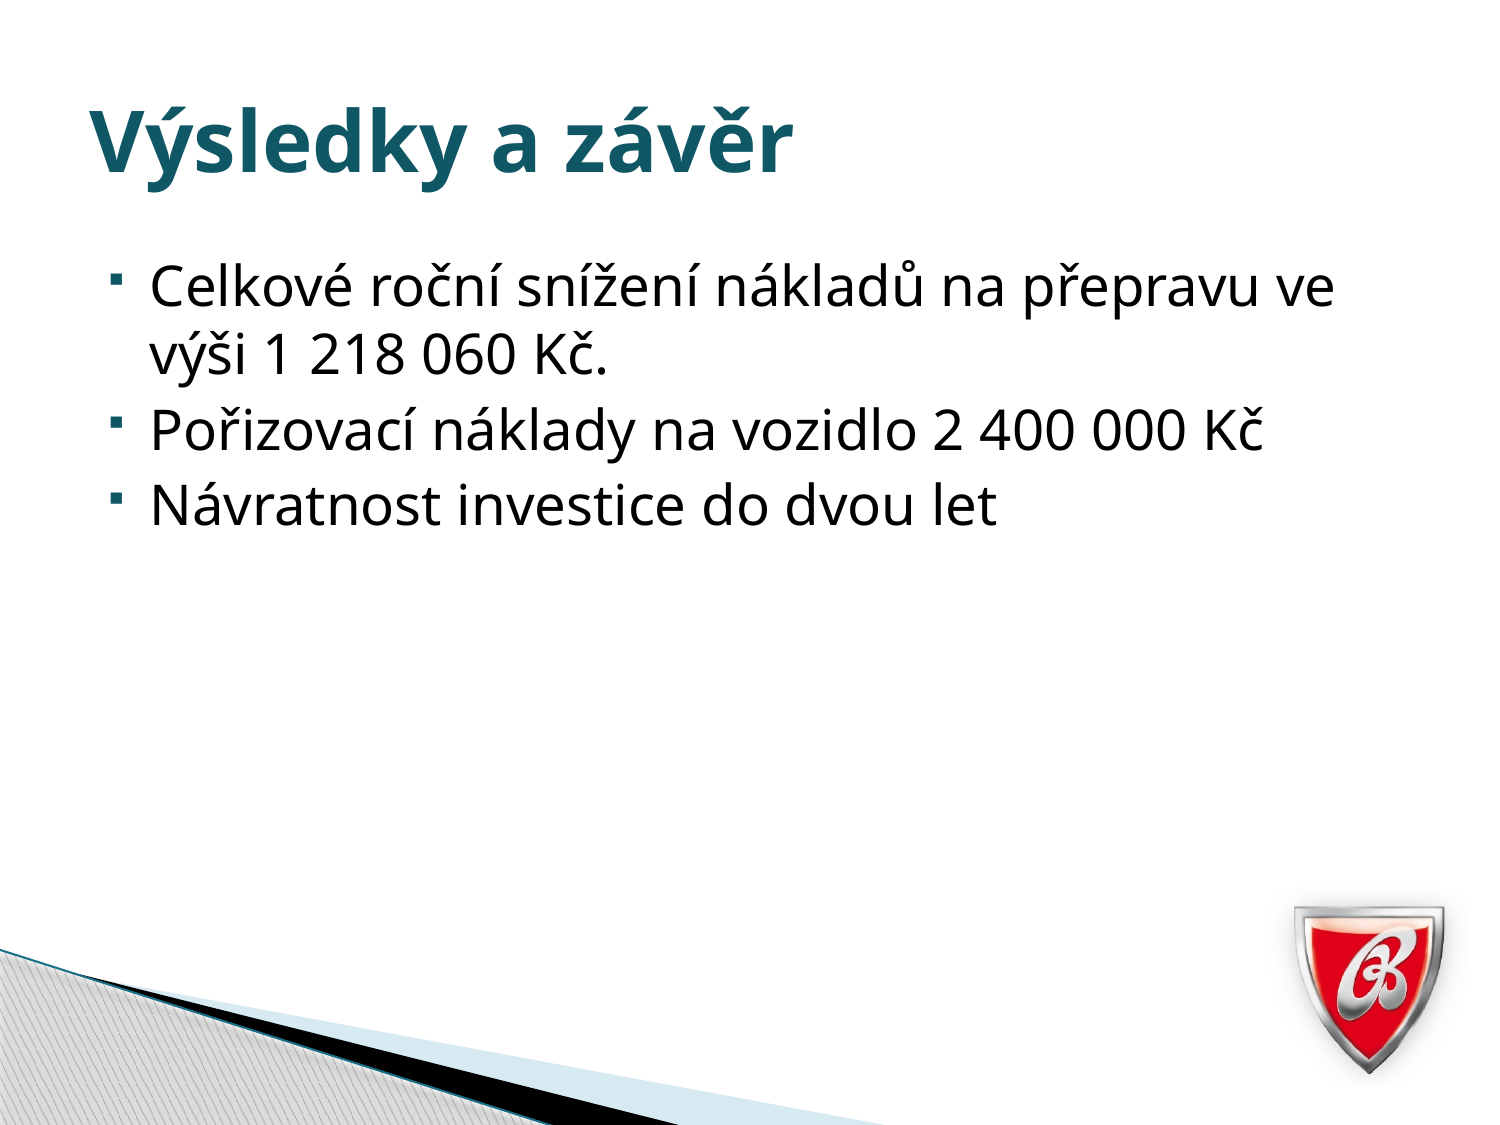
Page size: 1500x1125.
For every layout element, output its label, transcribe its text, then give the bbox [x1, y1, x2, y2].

picture [1269, 886, 1469, 1086]
title Výsledky a závěr [75, 45, 1425, 233]
list Celkové roční snížení nákladů na přepravu ve výši 1 218 060 Kč. Pořizovací náklady na vozidlo 2 400 000 Kč Návratnost investice do dvou let [75, 243, 1425, 986]
